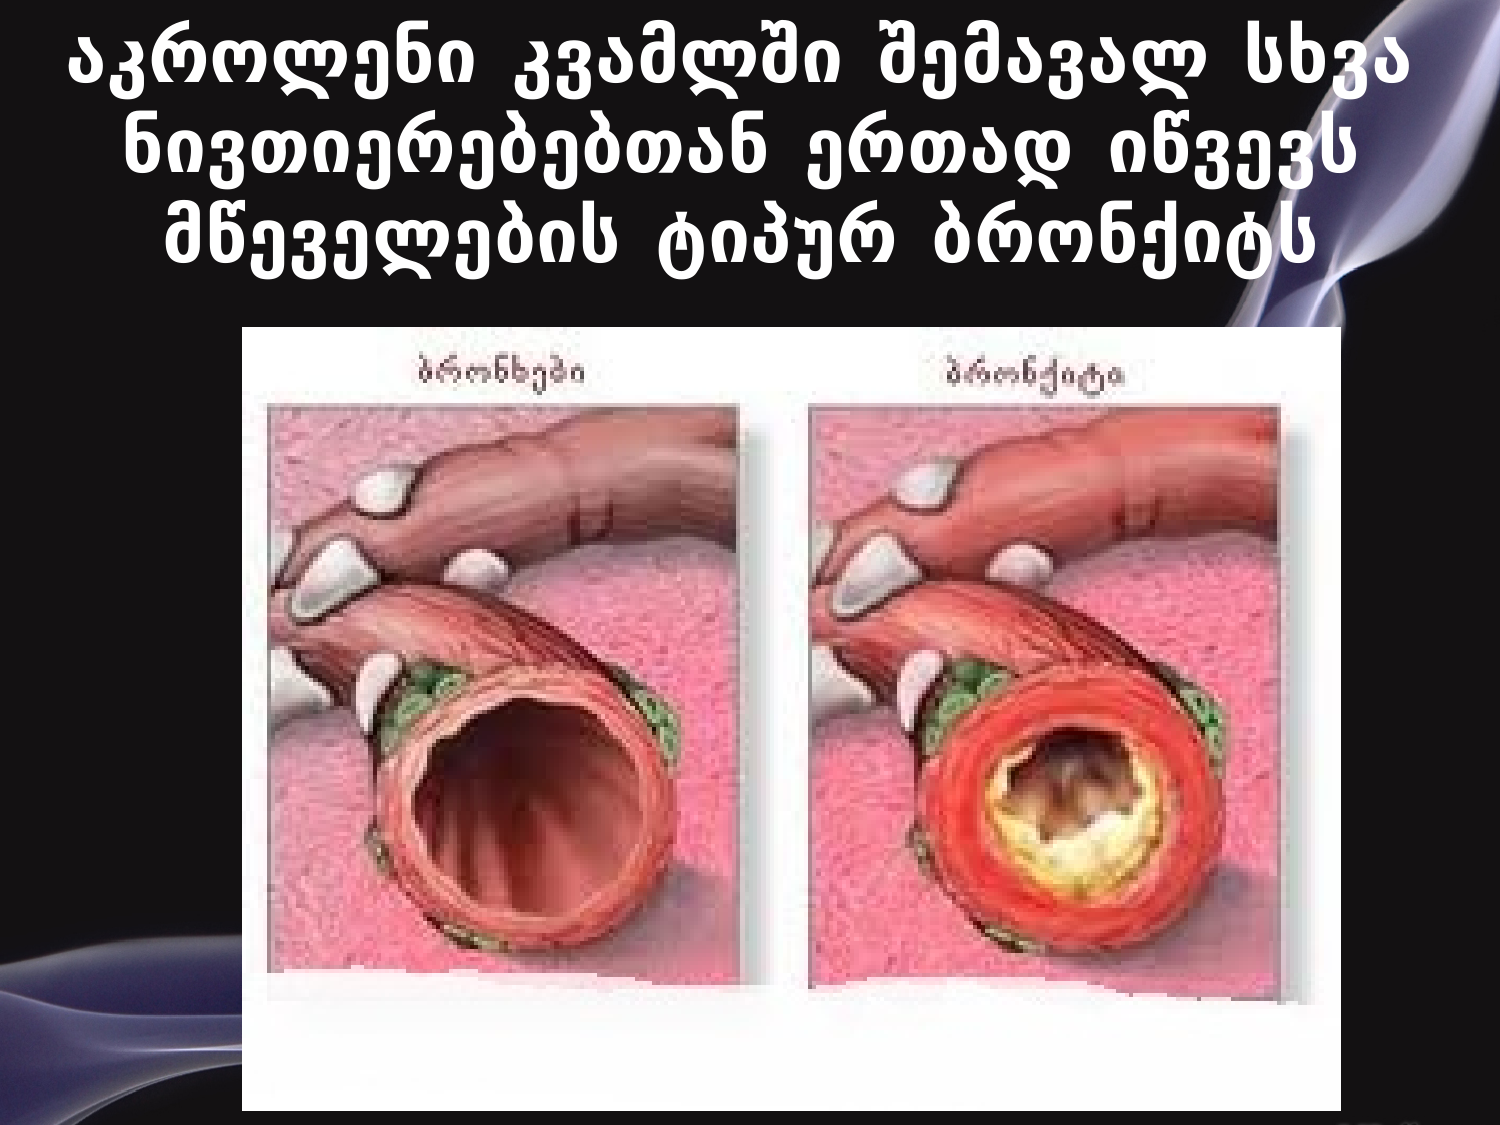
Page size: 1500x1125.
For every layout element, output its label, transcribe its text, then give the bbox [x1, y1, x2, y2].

picture [0, 0, 1500, 1125]
text_box აკროლენი კვამლში შემავალ სხვა ნივთიერებებთან ერთად იწვევს მწეველების ტიპურ ბრონქიტს [0, 0, 1483, 285]
